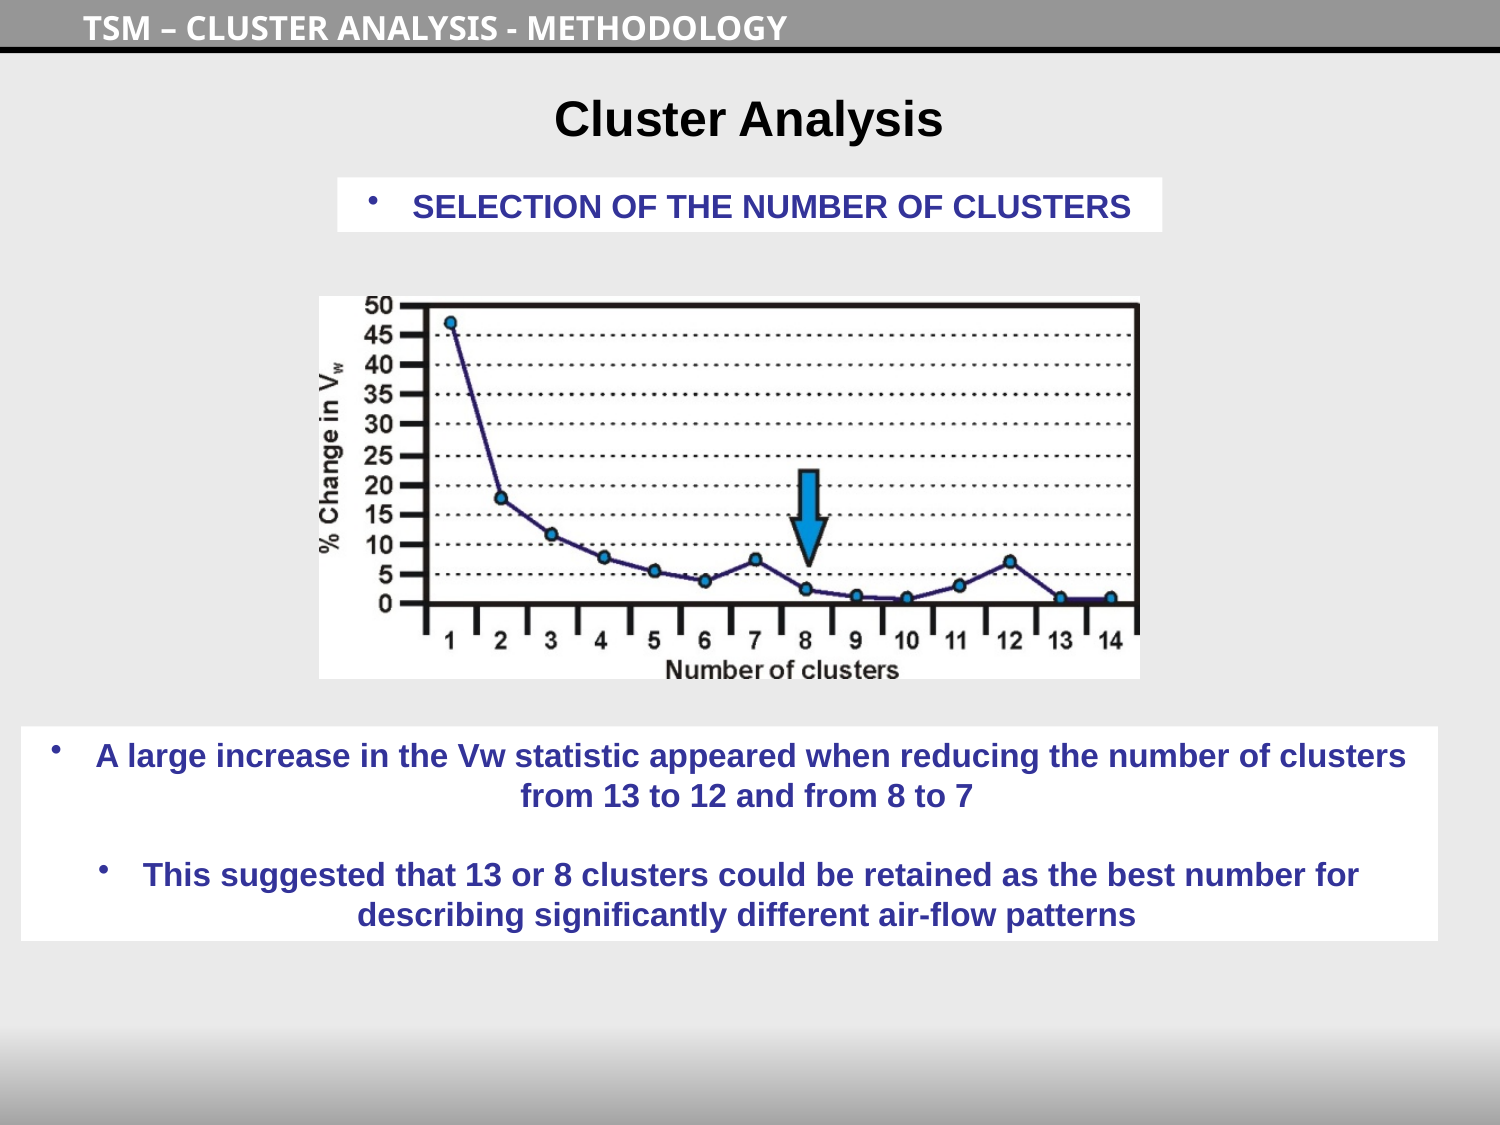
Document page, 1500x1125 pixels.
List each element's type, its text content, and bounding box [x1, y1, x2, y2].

text_box Cluster Analysis [540, 78, 960, 154]
text_box A large increase in the Vw statistic appeared when reducing the number of clusters from 13 to 12 and from 8 to 7 This suggested that 13 or 8 clusters could be retained as the best number for describing significantly different air-flow patterns [21, 726, 1438, 941]
text_box SELECTION OF THE NUMBER OF CLUSTERS [337, 177, 1163, 232]
picture [319, 295, 1141, 679]
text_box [0, 0, 1500, 56]
